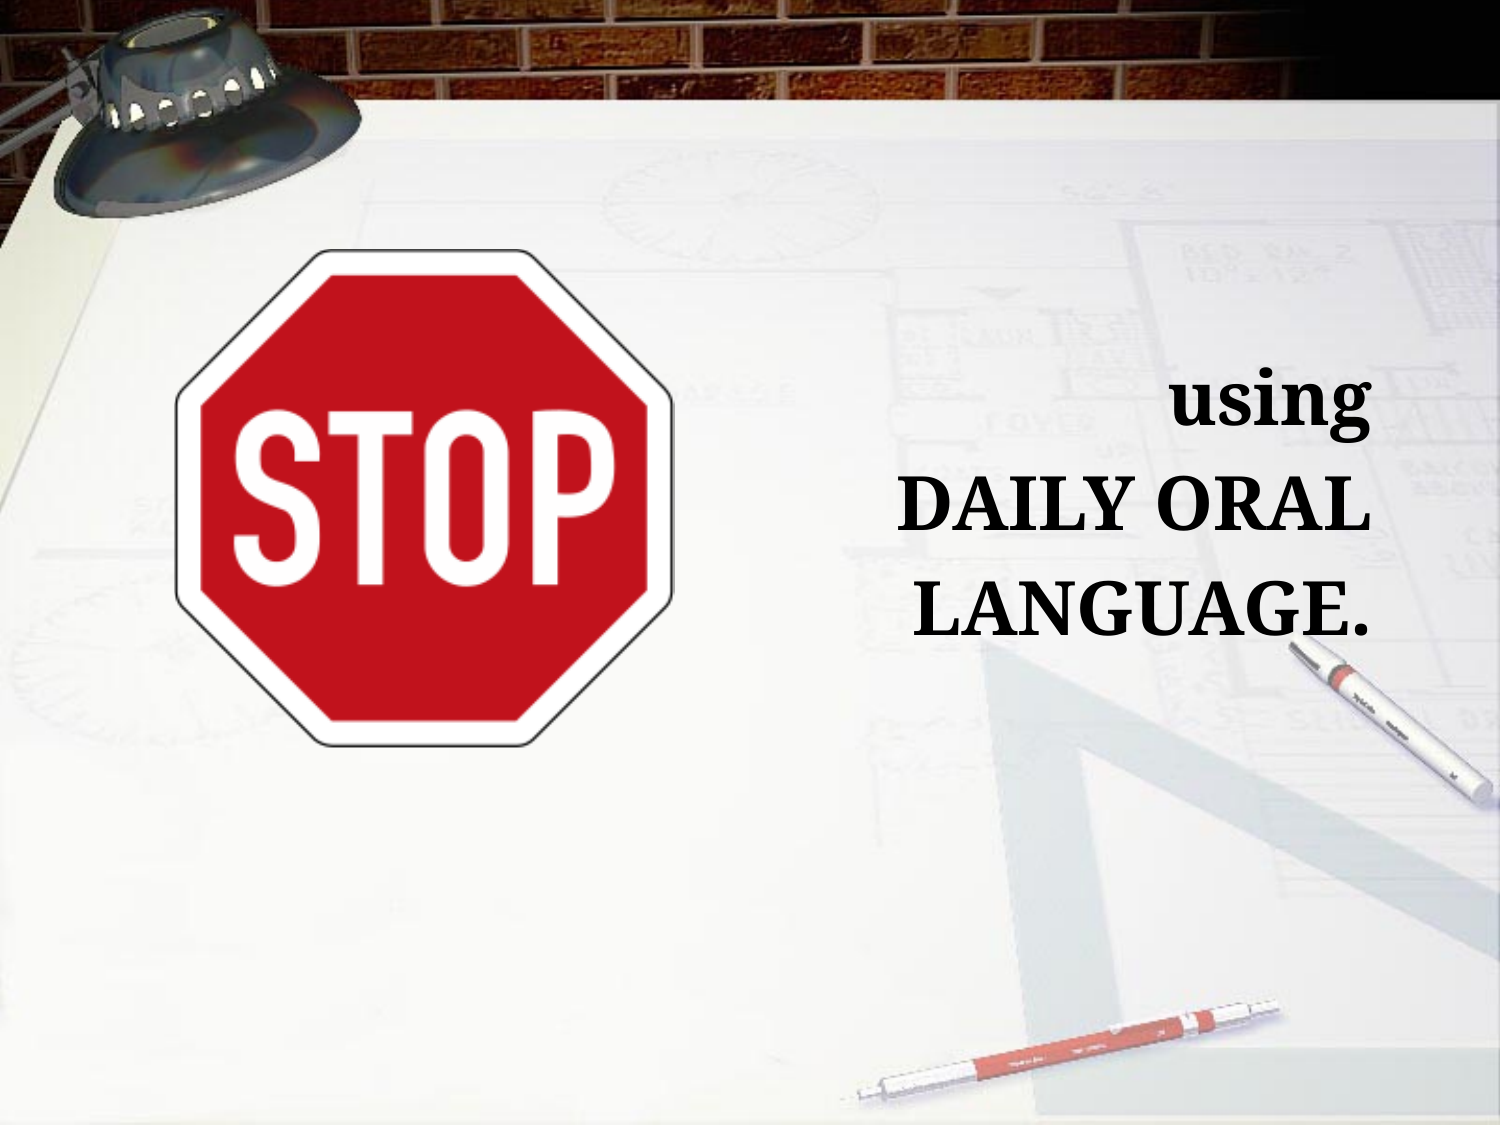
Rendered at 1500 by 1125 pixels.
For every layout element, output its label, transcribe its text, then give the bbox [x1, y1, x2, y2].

list using DAILY ORAL LANGUAGE. [112, 237, 1388, 1000]
picture [0, 0, 1500, 1125]
